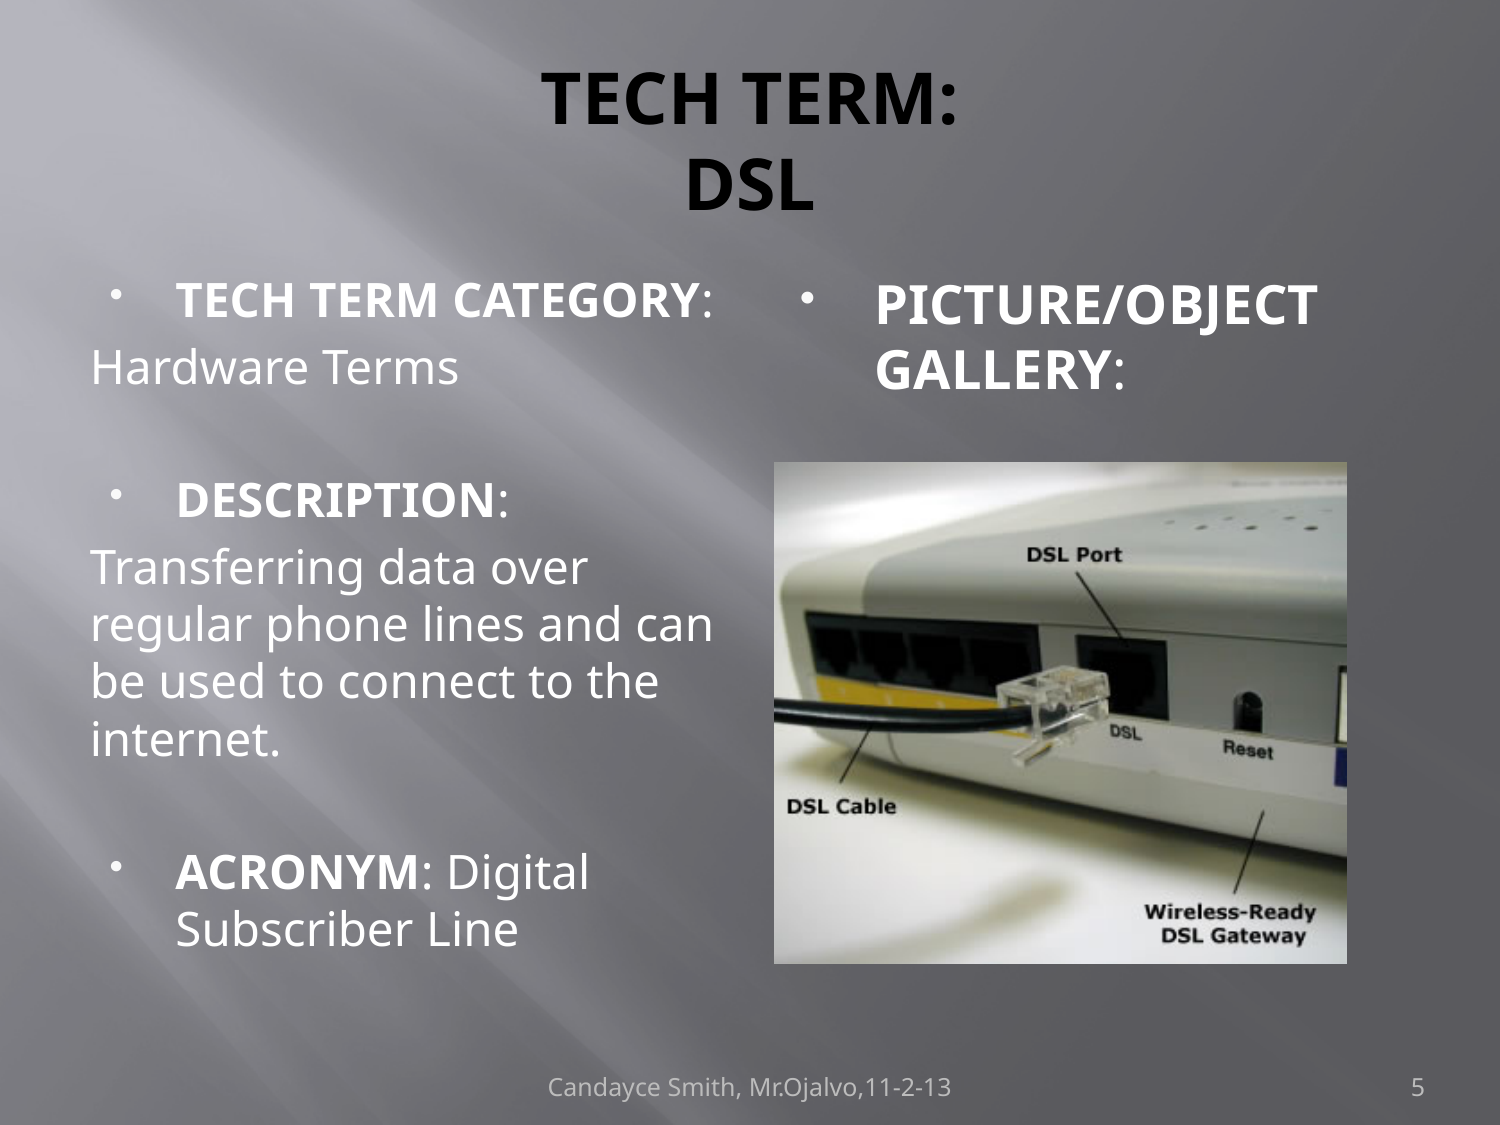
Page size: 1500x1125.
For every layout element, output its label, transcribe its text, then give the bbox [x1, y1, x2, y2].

footer Candayce Smith, Mr.Ojalvo,11-2-13 [512, 1052, 988, 1113]
list PICTURE/OBJECT GALLERY: [762, 262, 1425, 1005]
title TECH TERM: DSL [75, 45, 1425, 233]
picture [774, 462, 1347, 965]
list TECH TERM CATEGORY: Hardware Terms DESCRIPTION: Transferring data over regular phone lines and can be used to connect to the internet. ACRONYM: Digital Subscriber Line [75, 262, 738, 1005]
slide_number 5 [1299, 1052, 1425, 1113]
